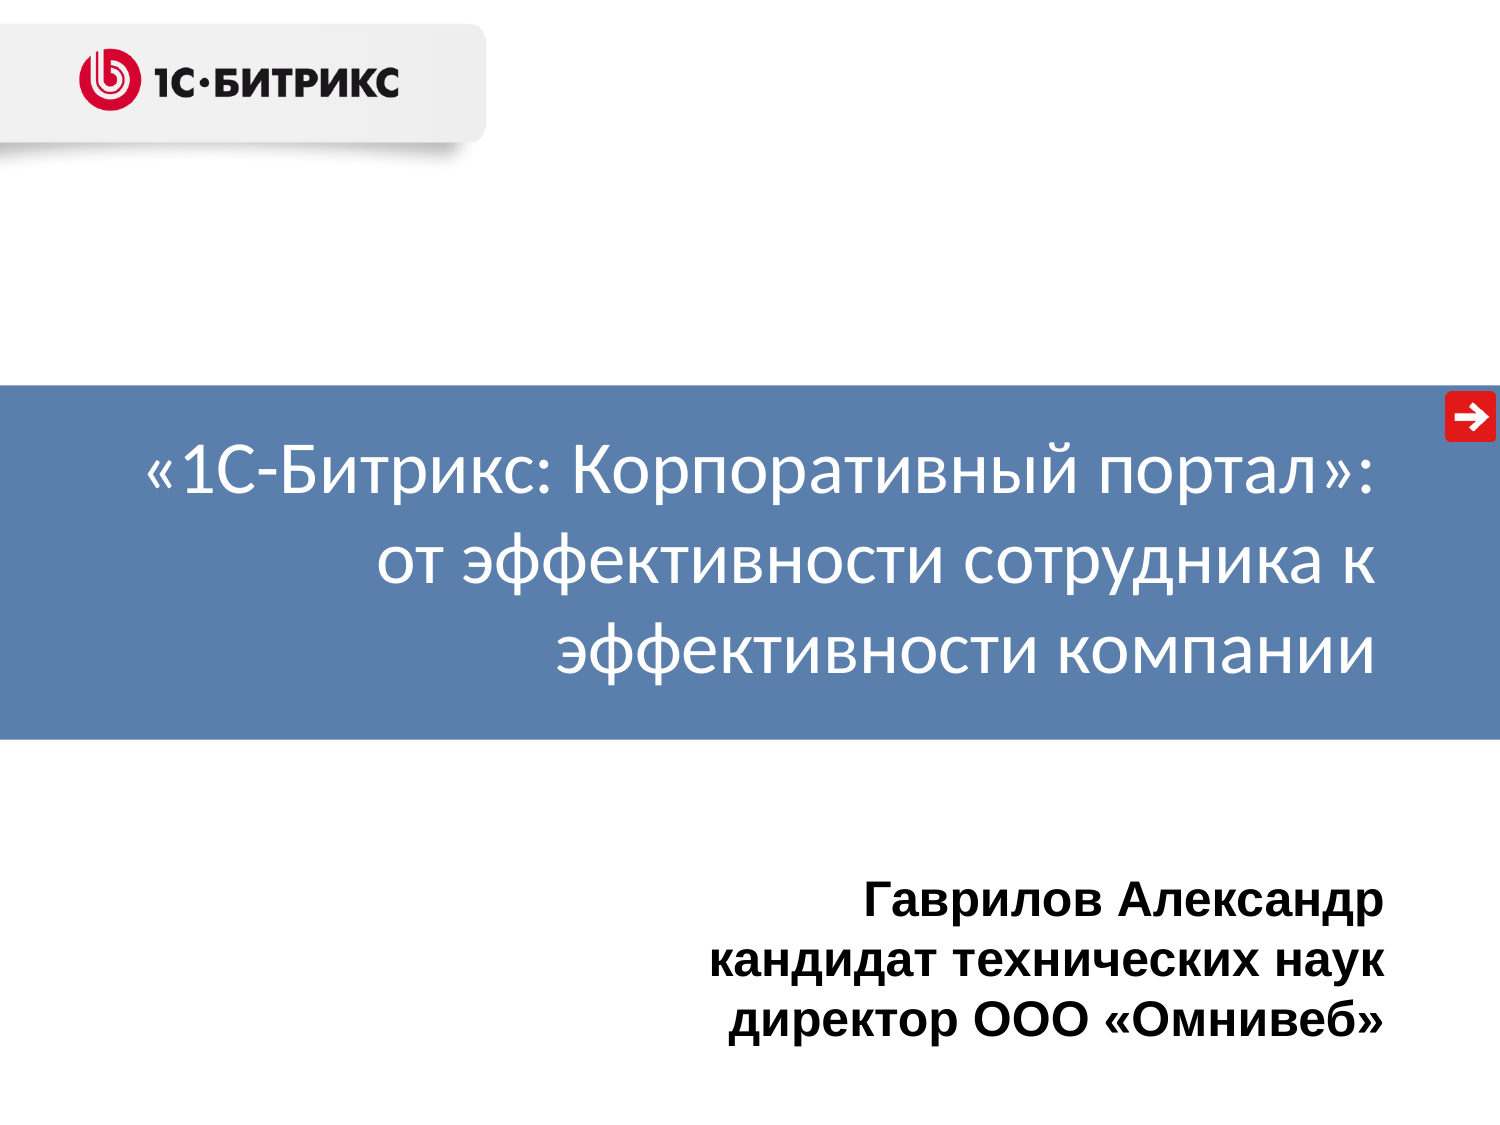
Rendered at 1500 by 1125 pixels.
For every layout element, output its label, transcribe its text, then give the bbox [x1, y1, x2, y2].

text_box Гаврилов Александр кандидат технических наук директор ООО «Омнивеб» [525, 798, 1400, 1054]
picture [0, 1, 503, 179]
text_box «1С-Битрикс: Корпоративный портал»: от эффективности сотрудника к эффективности компании [29, 504, 1393, 693]
picture [1444, 390, 1496, 442]
text_box [0, 383, 1500, 742]
